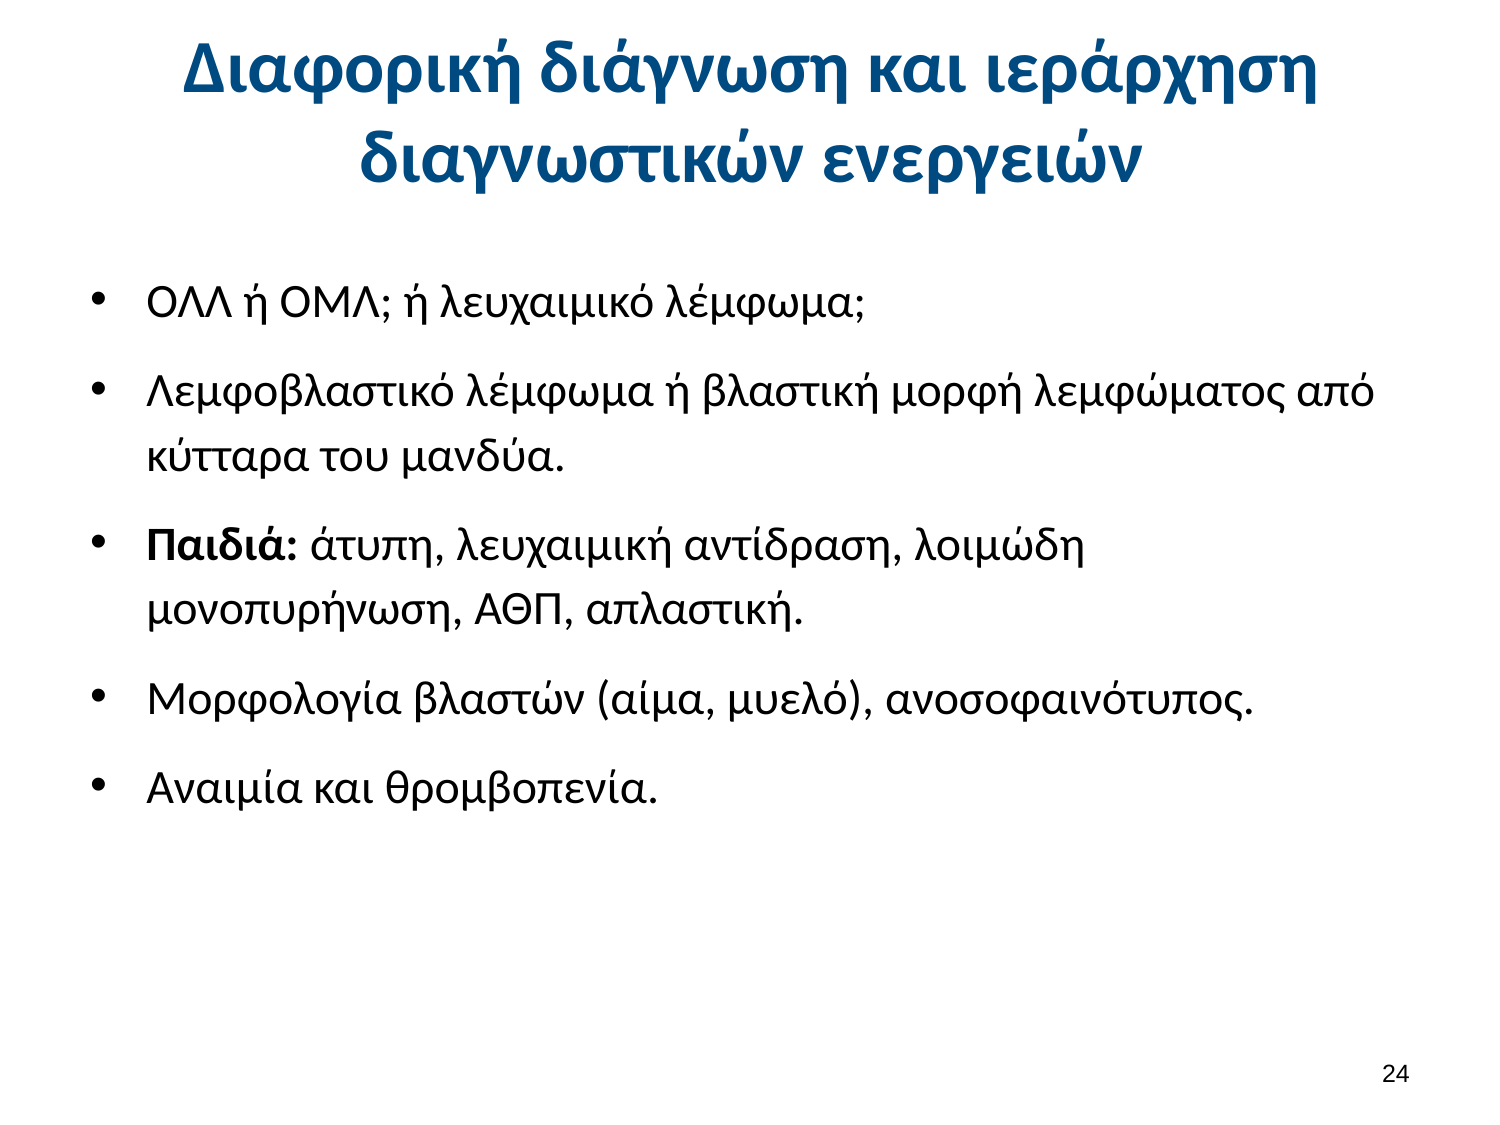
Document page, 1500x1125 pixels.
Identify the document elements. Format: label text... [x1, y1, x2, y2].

slide_number 23 [1074, 1042, 1425, 1103]
list ΟΛΛ ή ΟΜΛ; ή λευχαιμικό λέμφωμα; Λεμφοβλαστικό λέμφωμα ή βλαστική μορφή λεμφώματος από κύτταρα του μανδύα. Παιδιά: άτυπη, λευχαιμική αντίδραση, λοιμώδη μονοπυρήνωση, ΑΘΠ, απλαστική. Μορφολογία βλαστών (αίμα, μυελό), ανοσοφαινότυπος. Αναιμία και θρομβοπενία. [75, 255, 1425, 1024]
title Διαφορική διάγνωση και ιεράρχηση διαγνωστικών ενεργειών [76, 19, 1427, 197]
